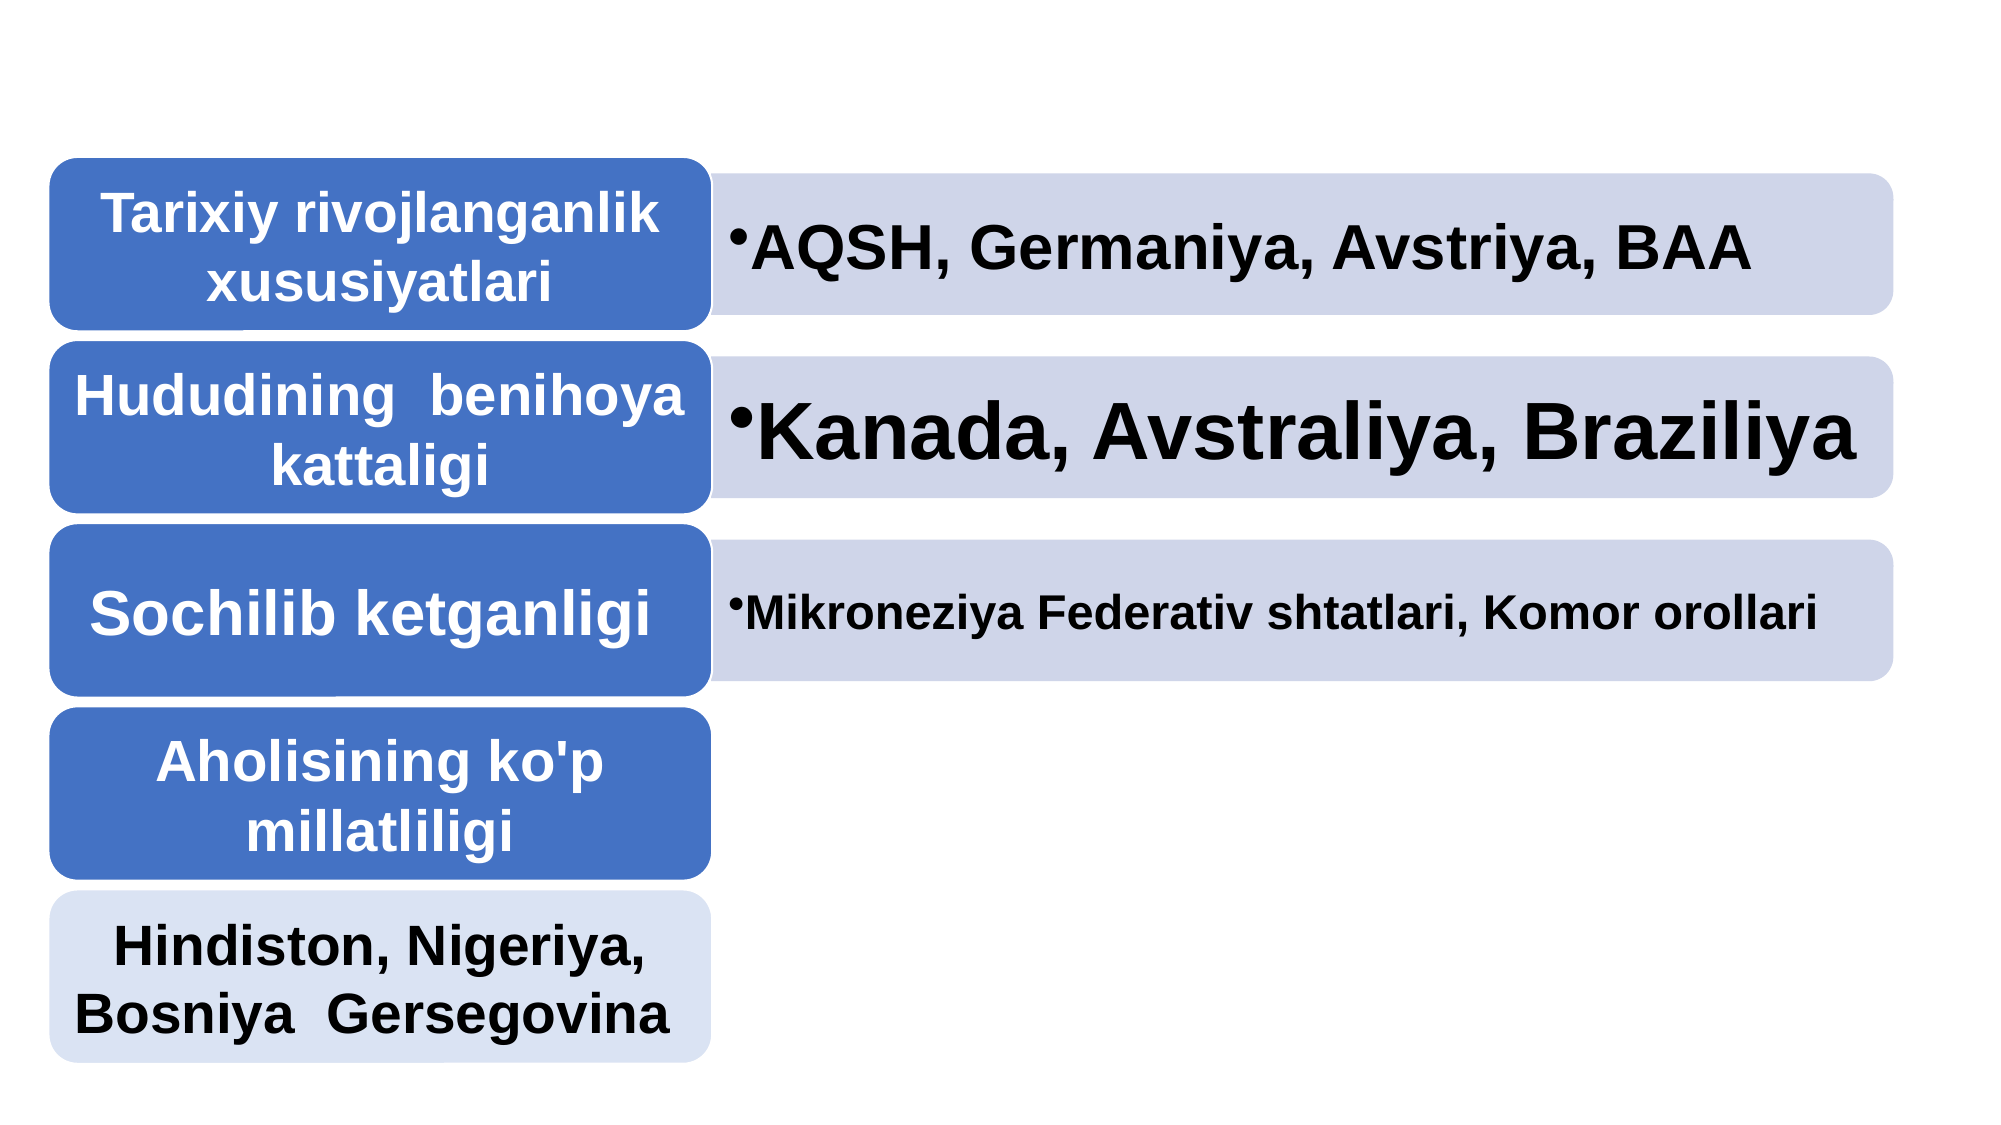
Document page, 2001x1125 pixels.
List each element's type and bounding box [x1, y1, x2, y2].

text_box [48, 156, 1893, 1064]
